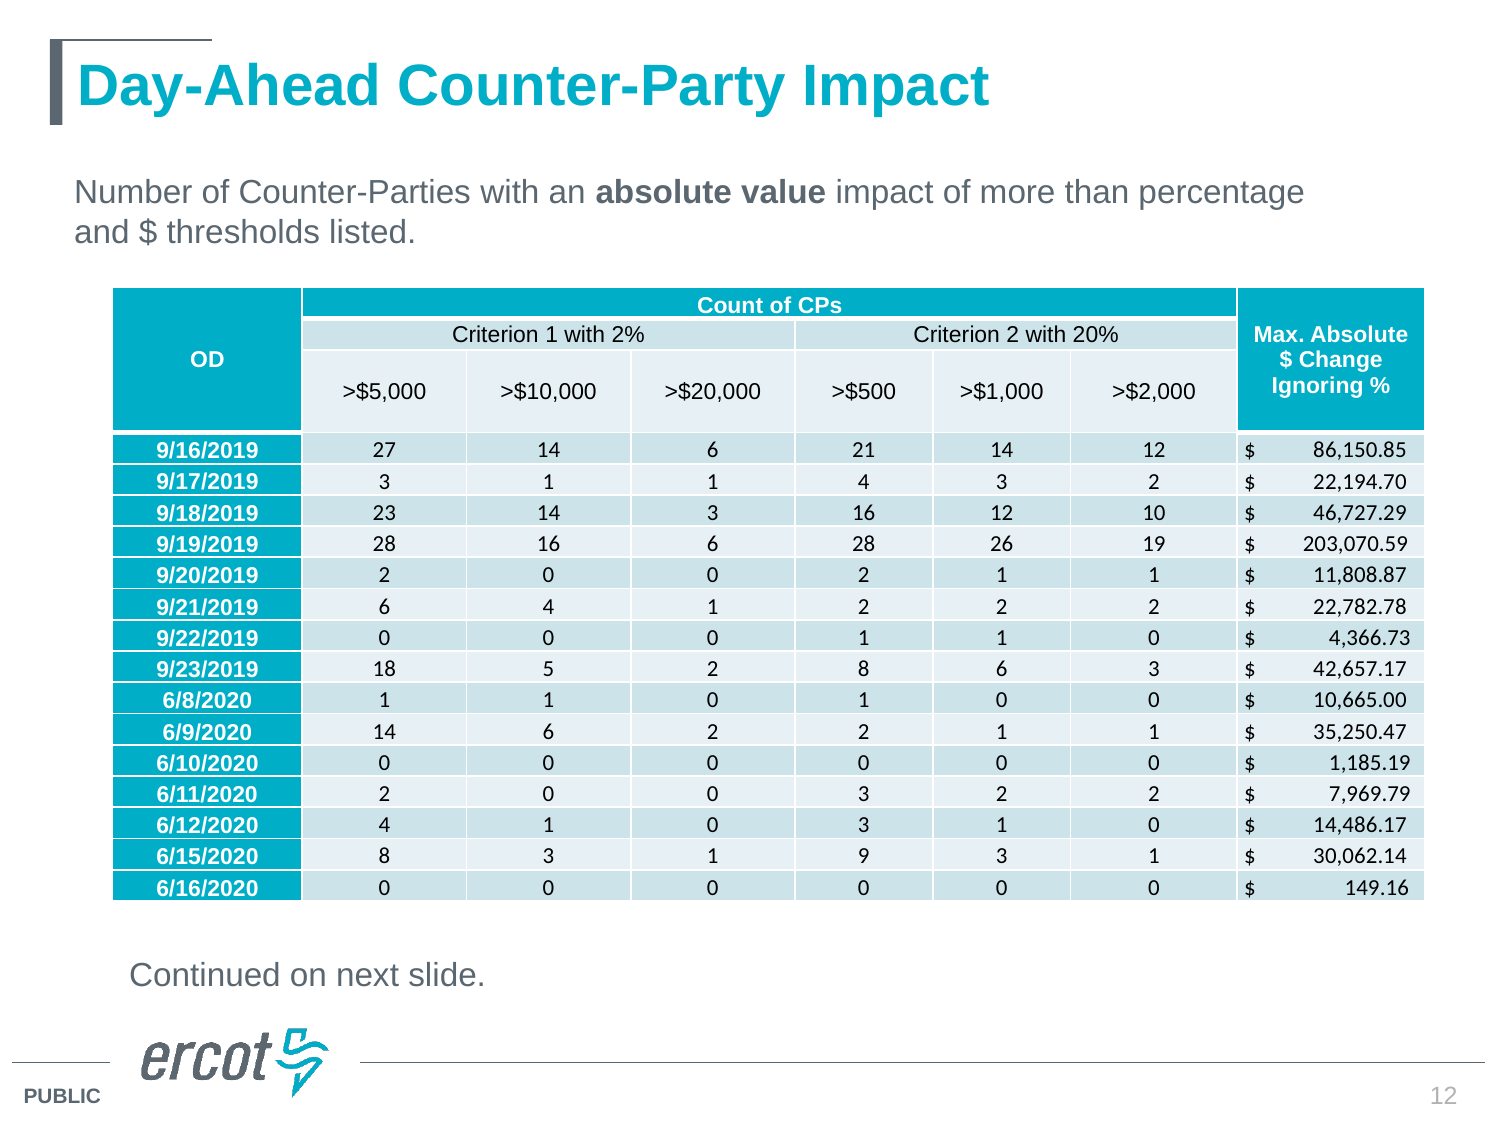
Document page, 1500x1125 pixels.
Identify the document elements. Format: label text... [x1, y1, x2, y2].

table_cell 9/23/2019 [113, 652, 301, 681]
table_cell $ 86,150.85 [1238, 435, 1424, 463]
table_cell $ 149.16 [1238, 871, 1424, 900]
table_cell 1 [467, 683, 630, 713]
table_cell 3 [796, 777, 932, 806]
table_cell 0 [632, 683, 794, 713]
table_cell 0 [632, 808, 794, 838]
table_cell $ 35,250.47 [1238, 714, 1424, 744]
table_cell $ 7,969.79 [1238, 777, 1424, 806]
table_cell 1 [796, 621, 932, 650]
table_cell 3 [796, 808, 932, 838]
slide_number 12 [1400, 1076, 1488, 1113]
table_cell 3 [934, 839, 1070, 869]
table_cell 9/19/2019 [113, 527, 301, 556]
table_cell 2 [632, 652, 794, 681]
text_box Continued on next slide. [114, 946, 502, 1001]
table_cell 4 [467, 589, 630, 619]
table_cell 8 [303, 839, 466, 869]
table_cell >$5,000 [303, 351, 466, 432]
table_cell 2 [796, 558, 932, 588]
table_cell Criterion 1 with 2% [303, 321, 794, 349]
table_cell 0 [796, 746, 932, 775]
table_cell 14 [467, 496, 630, 525]
table_cell 0 [1071, 621, 1236, 650]
table_cell 6 [934, 652, 1070, 681]
table_cell 12 [1071, 433, 1236, 463]
table_cell 2 [796, 589, 932, 619]
table_cell 0 [632, 746, 794, 775]
table_cell 12 [934, 496, 1070, 525]
table_cell 6/16/2020 [113, 871, 301, 900]
table_cell $ 11,808.87 [1238, 558, 1424, 588]
table_cell 28 [796, 527, 932, 556]
table_cell 6 [467, 714, 630, 744]
table_cell 1 [934, 714, 1070, 744]
table_cell 4 [796, 465, 932, 494]
table_cell 2 [796, 714, 932, 744]
table_cell >$10,000 [467, 351, 630, 432]
table_cell 1 [796, 683, 932, 713]
table_cell 14 [467, 433, 630, 463]
table_cell 2 [303, 558, 466, 588]
picture [137, 1024, 332, 1100]
table_cell $ 22,194.70 [1238, 465, 1424, 494]
table_cell 6/10/2020 [113, 746, 301, 775]
table_cell 0 [303, 746, 466, 775]
table_header OD [113, 288, 301, 430]
table_cell 1 [632, 465, 794, 494]
table_cell 0 [467, 621, 630, 650]
table_cell Criterion 2 with 20% [796, 321, 1236, 349]
table_cell 0 [1071, 871, 1236, 900]
table_cell 16 [796, 496, 932, 525]
table_cell 6 [632, 527, 794, 556]
table_cell $ 22,782.78 [1238, 589, 1424, 619]
table_cell 2 [1071, 589, 1236, 619]
table_cell 19 [1071, 527, 1236, 556]
table_cell 0 [934, 871, 1070, 900]
table_cell $ 46,727.29 [1238, 496, 1424, 525]
table_cell 5 [467, 652, 630, 681]
table_cell 6/12/2020 [113, 808, 301, 838]
table_cell 6/15/2020 [113, 839, 301, 869]
table_cell 2 [632, 714, 794, 744]
table_cell >$1,000 [934, 351, 1070, 432]
table_cell 1 [934, 808, 1070, 838]
table_cell 1 [934, 558, 1070, 588]
table_cell 2 [934, 777, 1070, 806]
table_cell 23 [303, 496, 466, 525]
table_cell 0 [796, 871, 932, 900]
table_cell 0 [467, 746, 630, 775]
table_cell 1 [1071, 839, 1236, 869]
table_cell 3 [632, 496, 794, 525]
table_cell 6/11/2020 [113, 777, 301, 806]
table_cell 0 [934, 746, 1070, 775]
table_cell 0 [1071, 746, 1236, 775]
table_cell 6/8/2020 [113, 683, 301, 713]
table_cell 0 [632, 558, 794, 588]
table_cell 3 [467, 839, 630, 869]
table_cell 1 [1071, 558, 1236, 588]
table_cell 1 [467, 808, 630, 838]
table_cell 0 [1071, 808, 1236, 838]
table_cell $ 10,665.00 [1238, 683, 1424, 713]
table_cell 10 [1071, 496, 1236, 525]
table_cell 0 [303, 871, 466, 900]
table_cell 0 [632, 777, 794, 806]
title Day-Ahead Counter-Party Impact [62, 39, 1450, 125]
table_cell 0 [467, 558, 630, 588]
table_cell $ 4,366.73 [1238, 621, 1424, 650]
table_cell 3 [934, 465, 1070, 494]
table_cell 3 [1071, 652, 1236, 681]
table_cell 0 [1071, 683, 1236, 713]
table_cell $ 1,185.19 [1238, 746, 1424, 775]
table_cell 6 [303, 589, 466, 619]
table_cell 1 [1071, 714, 1236, 744]
table_cell 9 [796, 839, 932, 869]
table_cell 6/9/2020 [113, 714, 301, 744]
table_cell 1 [934, 621, 1070, 650]
table_header Max. Absolute $ Change Ignoring % [1238, 288, 1424, 430]
table_cell >$2,000 [1071, 351, 1236, 432]
table_cell 2 [1071, 465, 1236, 494]
table_cell 16 [467, 527, 630, 556]
table_cell 9/21/2019 [113, 589, 301, 619]
table_cell 0 [632, 871, 794, 900]
table_cell 9/20/2019 [113, 558, 301, 588]
table_cell 0 [303, 621, 466, 650]
table_cell $ 30,062.14 [1238, 839, 1424, 869]
table_cell 0 [632, 621, 794, 650]
table_cell 14 [303, 714, 466, 744]
table_cell 1 [303, 683, 466, 713]
table_cell 2 [303, 777, 466, 806]
table_cell 1 [632, 839, 794, 869]
table_cell 27 [303, 433, 466, 463]
table_cell 4 [303, 808, 466, 838]
table_cell $ 203,070.59 [1238, 527, 1424, 556]
table_cell 6 [632, 433, 794, 463]
table_cell >$20,000 [632, 351, 794, 432]
table_header Count of CPs [303, 288, 1236, 316]
table_cell 3 [303, 465, 466, 494]
table_cell $ 14,486.17 [1238, 808, 1424, 838]
table_cell 0 [467, 871, 630, 900]
table_cell 9/22/2019 [113, 621, 301, 650]
table_cell 26 [934, 527, 1070, 556]
table_cell 9/16/2019 [113, 435, 301, 463]
table_cell 14 [934, 433, 1070, 463]
table_cell >$500 [796, 351, 932, 432]
table_cell 18 [303, 652, 466, 681]
text_box Number of Counter-Parties with an absolute value impact of more than percentage and $ thresholds listed. [59, 162, 1325, 258]
table_cell 28 [303, 527, 466, 556]
table_cell 2 [1071, 777, 1236, 806]
table_cell $ 42,657.17 [1238, 652, 1424, 681]
table_cell 9/18/2019 [113, 496, 301, 525]
table_cell 2 [934, 589, 1070, 619]
table_cell 0 [934, 683, 1070, 713]
table_cell 0 [467, 777, 630, 806]
table_cell 1 [467, 465, 630, 494]
table_cell 8 [796, 652, 932, 681]
table_cell 9/17/2019 [113, 465, 301, 494]
table_cell 1 [632, 589, 794, 619]
table_cell 21 [796, 433, 932, 463]
